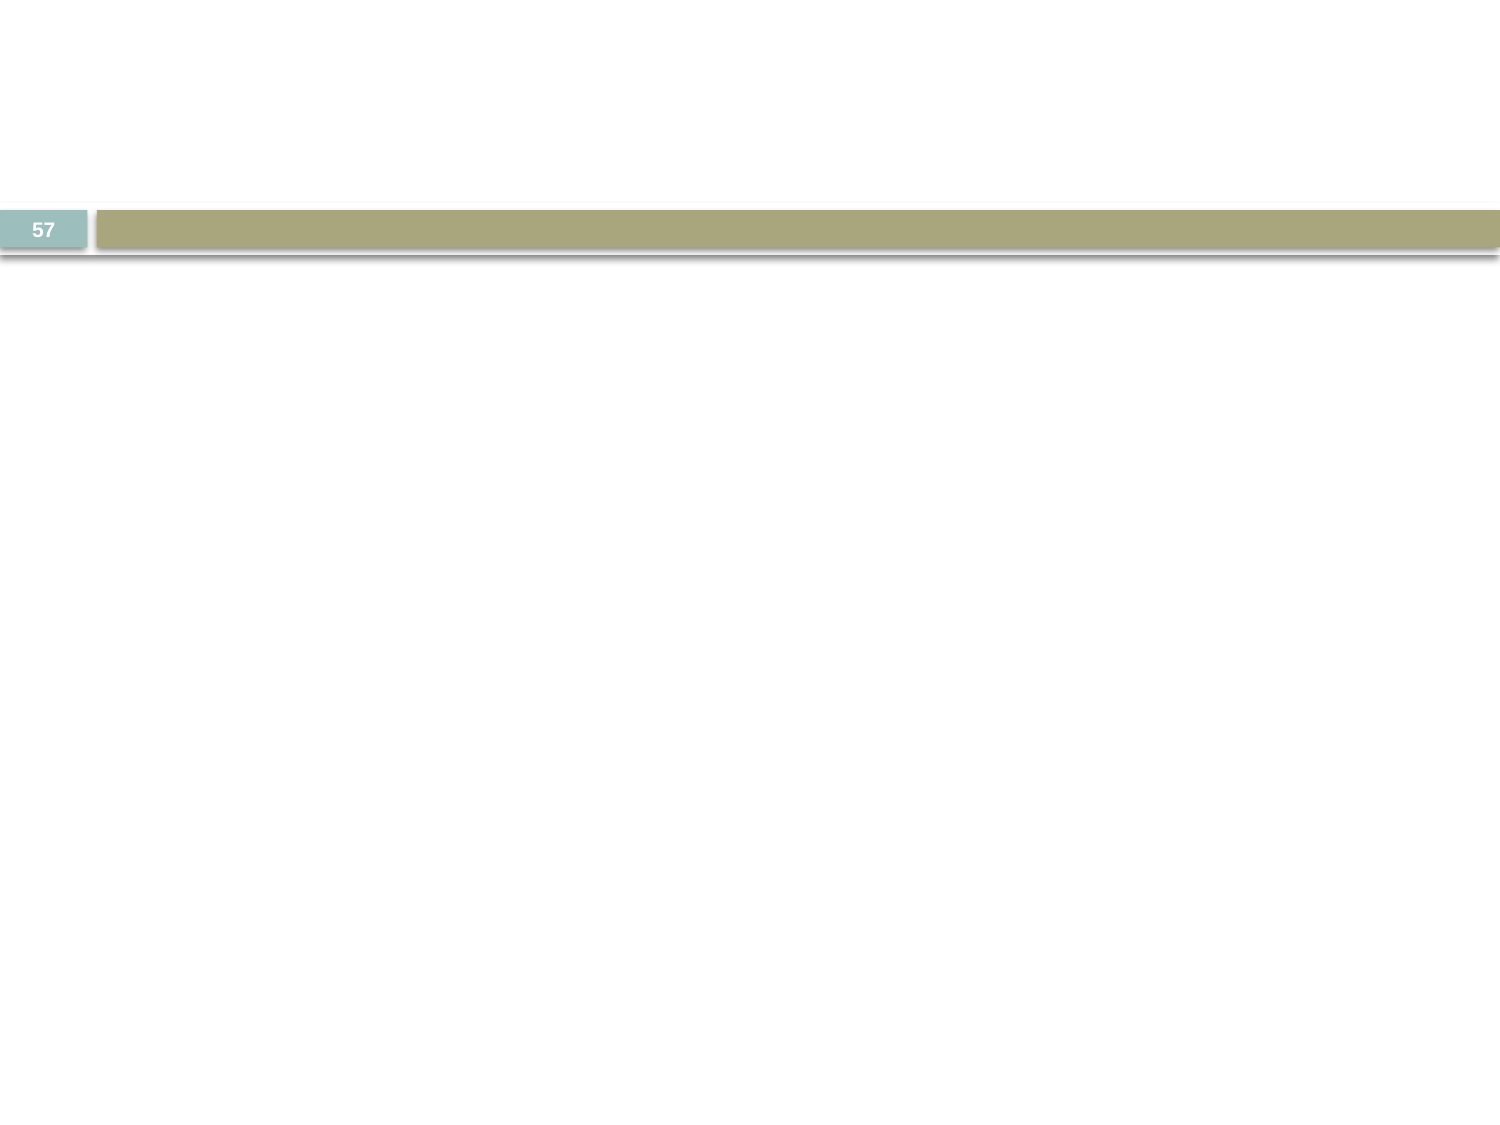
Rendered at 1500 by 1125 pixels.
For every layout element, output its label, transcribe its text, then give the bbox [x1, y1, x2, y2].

slide_number 57 [0, 208, 88, 249]
